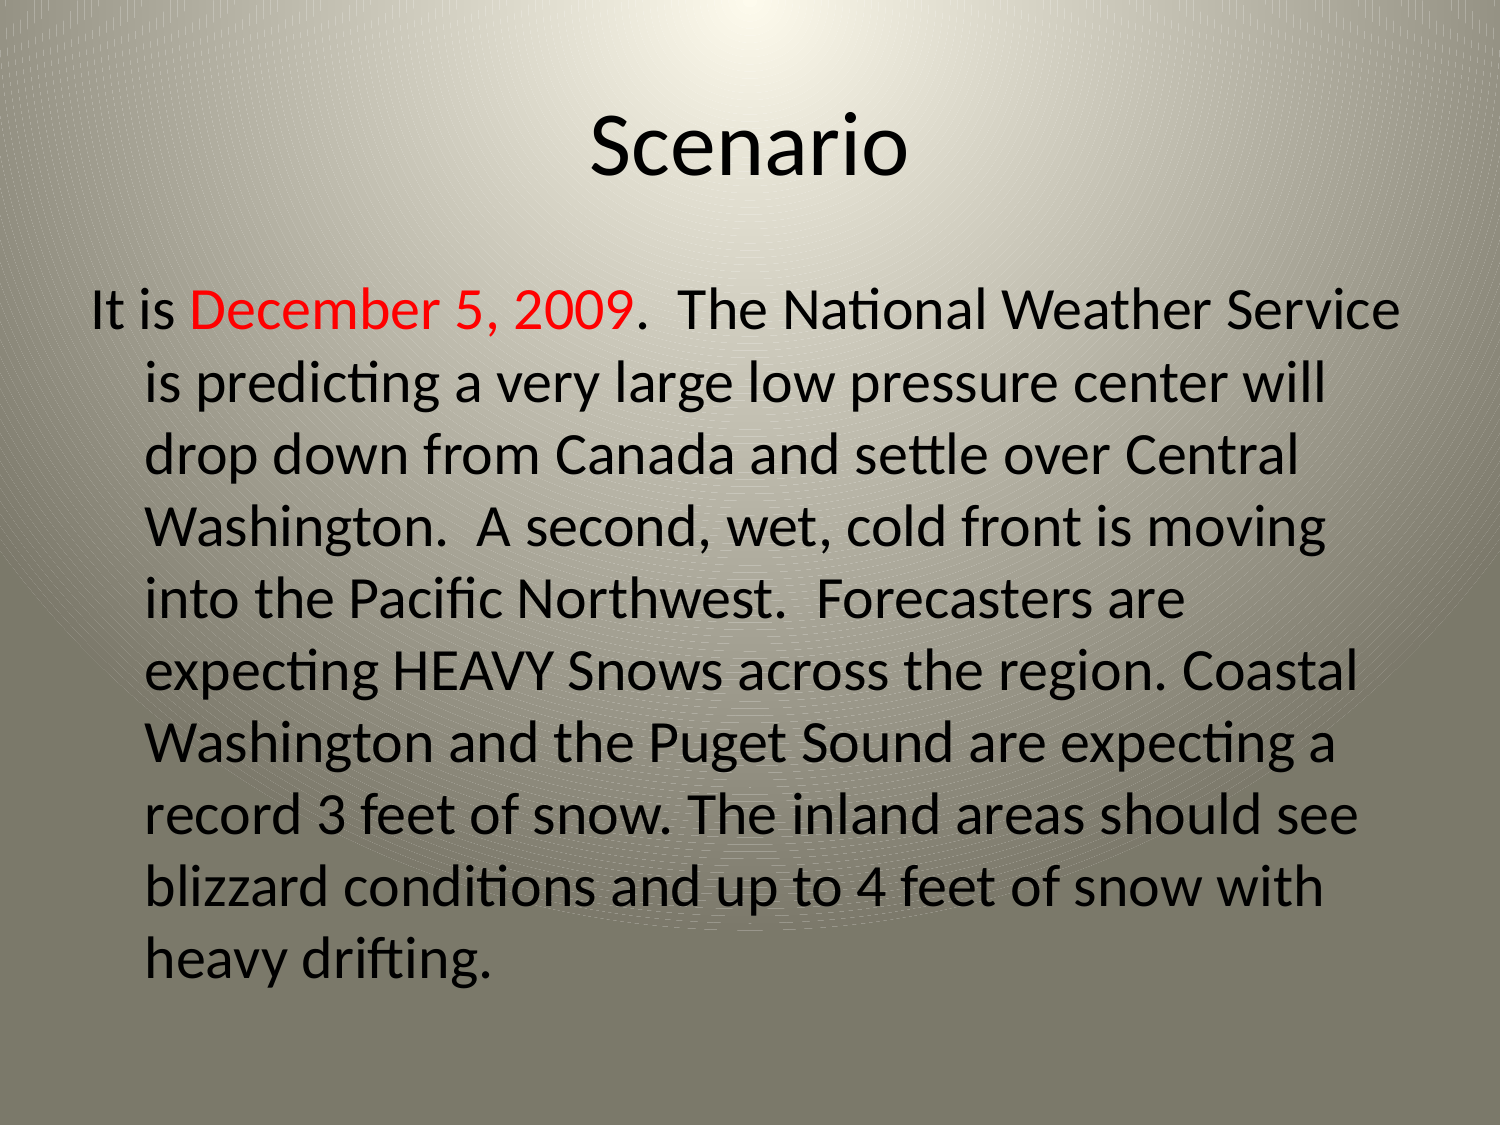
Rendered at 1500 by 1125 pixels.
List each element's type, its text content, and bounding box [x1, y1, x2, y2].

list It is December 5, 2009. The National Weather Service is predicting a very large low pressure center will drop down from Canada and settle over Central Washington. A second, wet, cold front is moving into the Pacific Northwest. Forecasters are expecting HEAVY Snows across the region. Coastal Washington and the Puget Sound are expecting a record 3 feet of snow. The inland areas should see blizzard conditions and up to 4 feet of snow with heavy drifting. [74, 262, 1426, 1006]
title Scenario [74, 44, 1426, 233]
